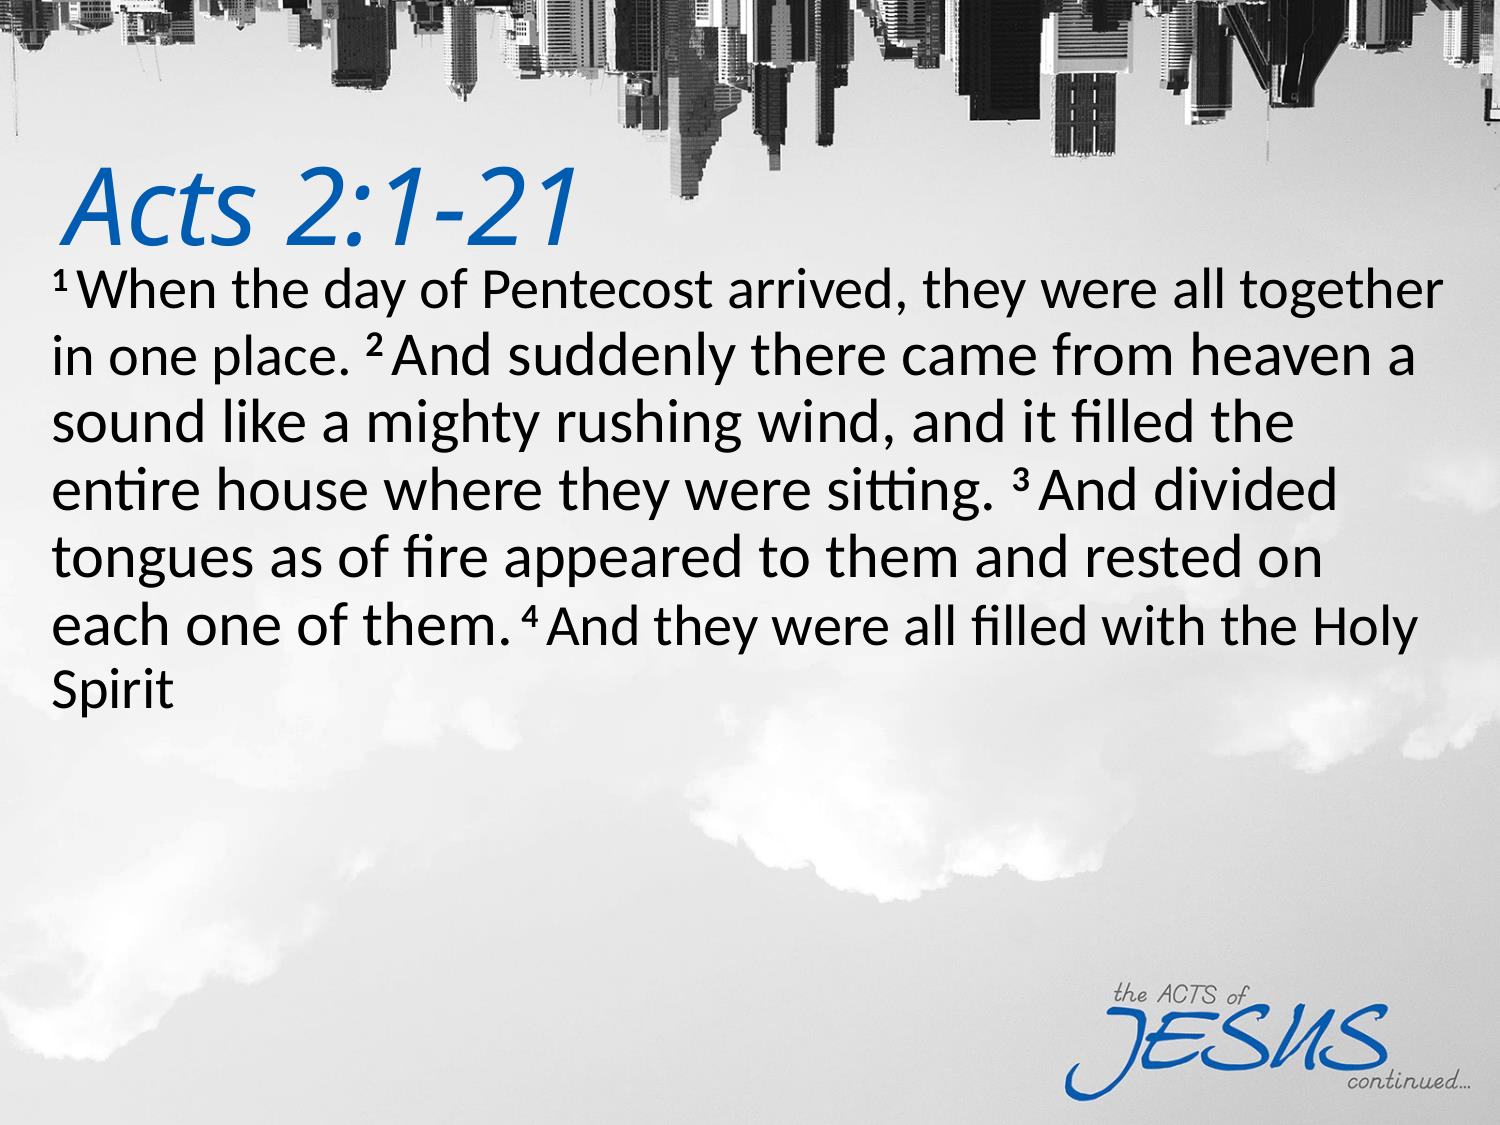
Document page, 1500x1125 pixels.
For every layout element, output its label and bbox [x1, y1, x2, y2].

list [0, 0, 1500, 1125]
